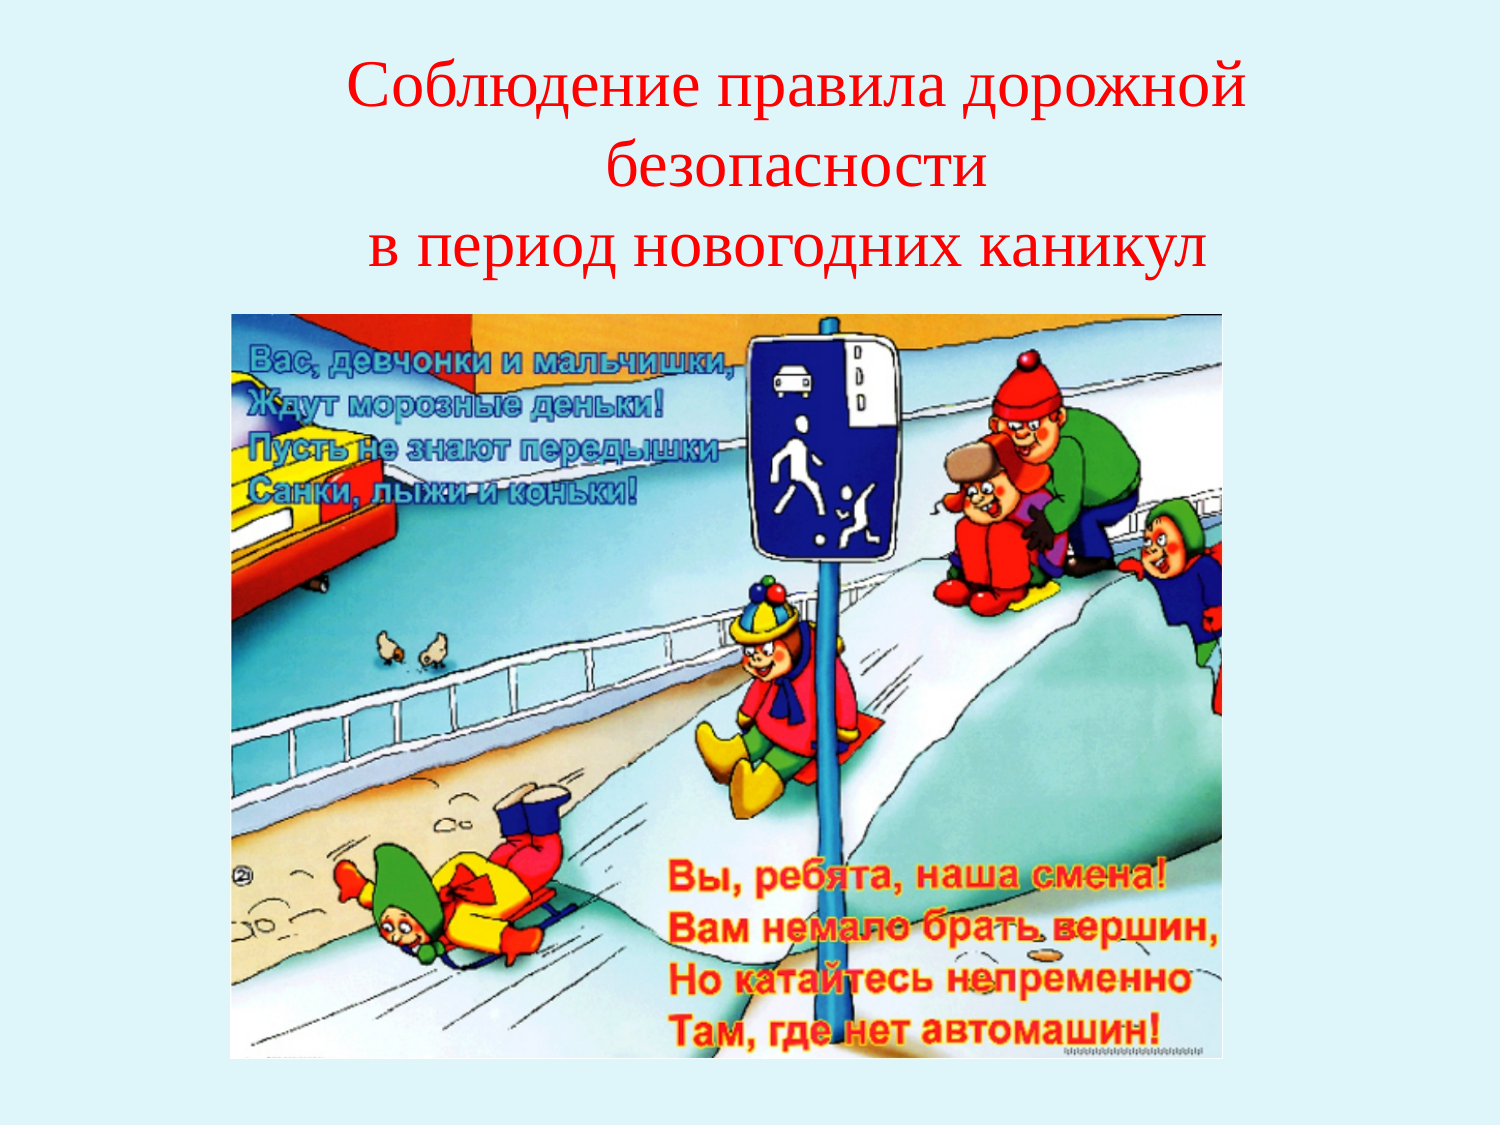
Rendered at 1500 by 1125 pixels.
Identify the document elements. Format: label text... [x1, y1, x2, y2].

text_box Соблюдение правила дорожной безопасности в период новогодних каникул [194, 32, 1400, 288]
picture [229, 314, 1223, 1059]
